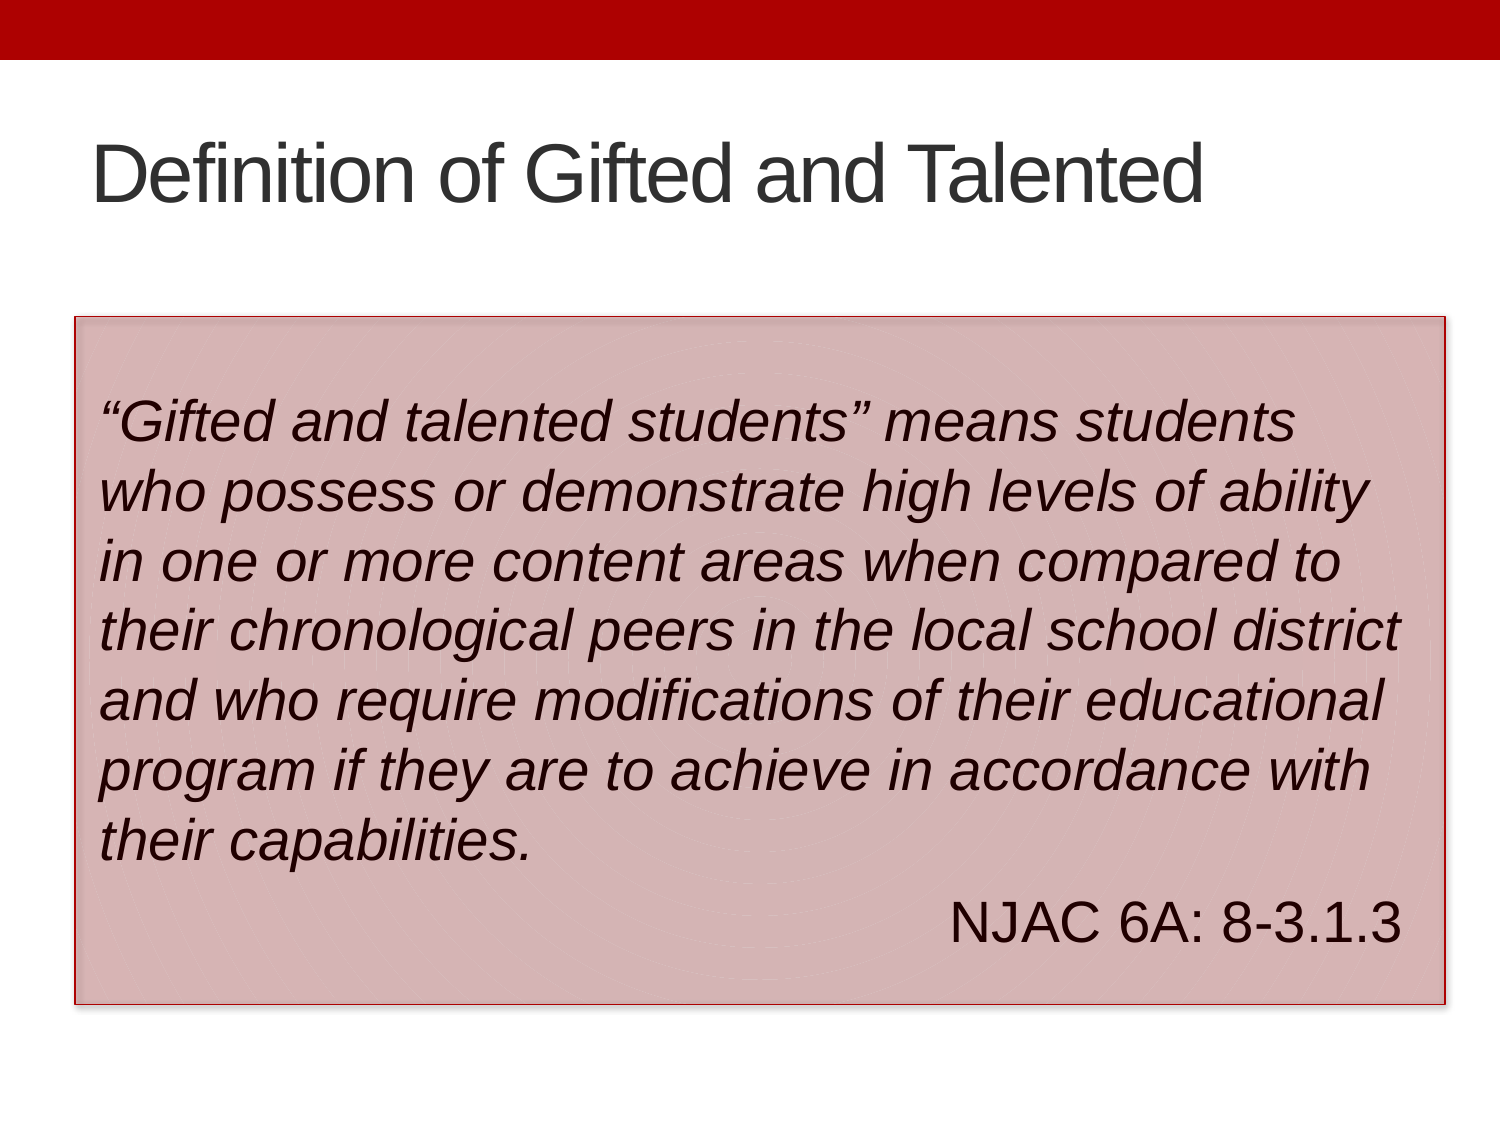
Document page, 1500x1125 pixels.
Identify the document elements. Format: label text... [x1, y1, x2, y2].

title Definition of Gifted and Talented [75, 87, 1425, 250]
text_box [74, 316, 1446, 1005]
